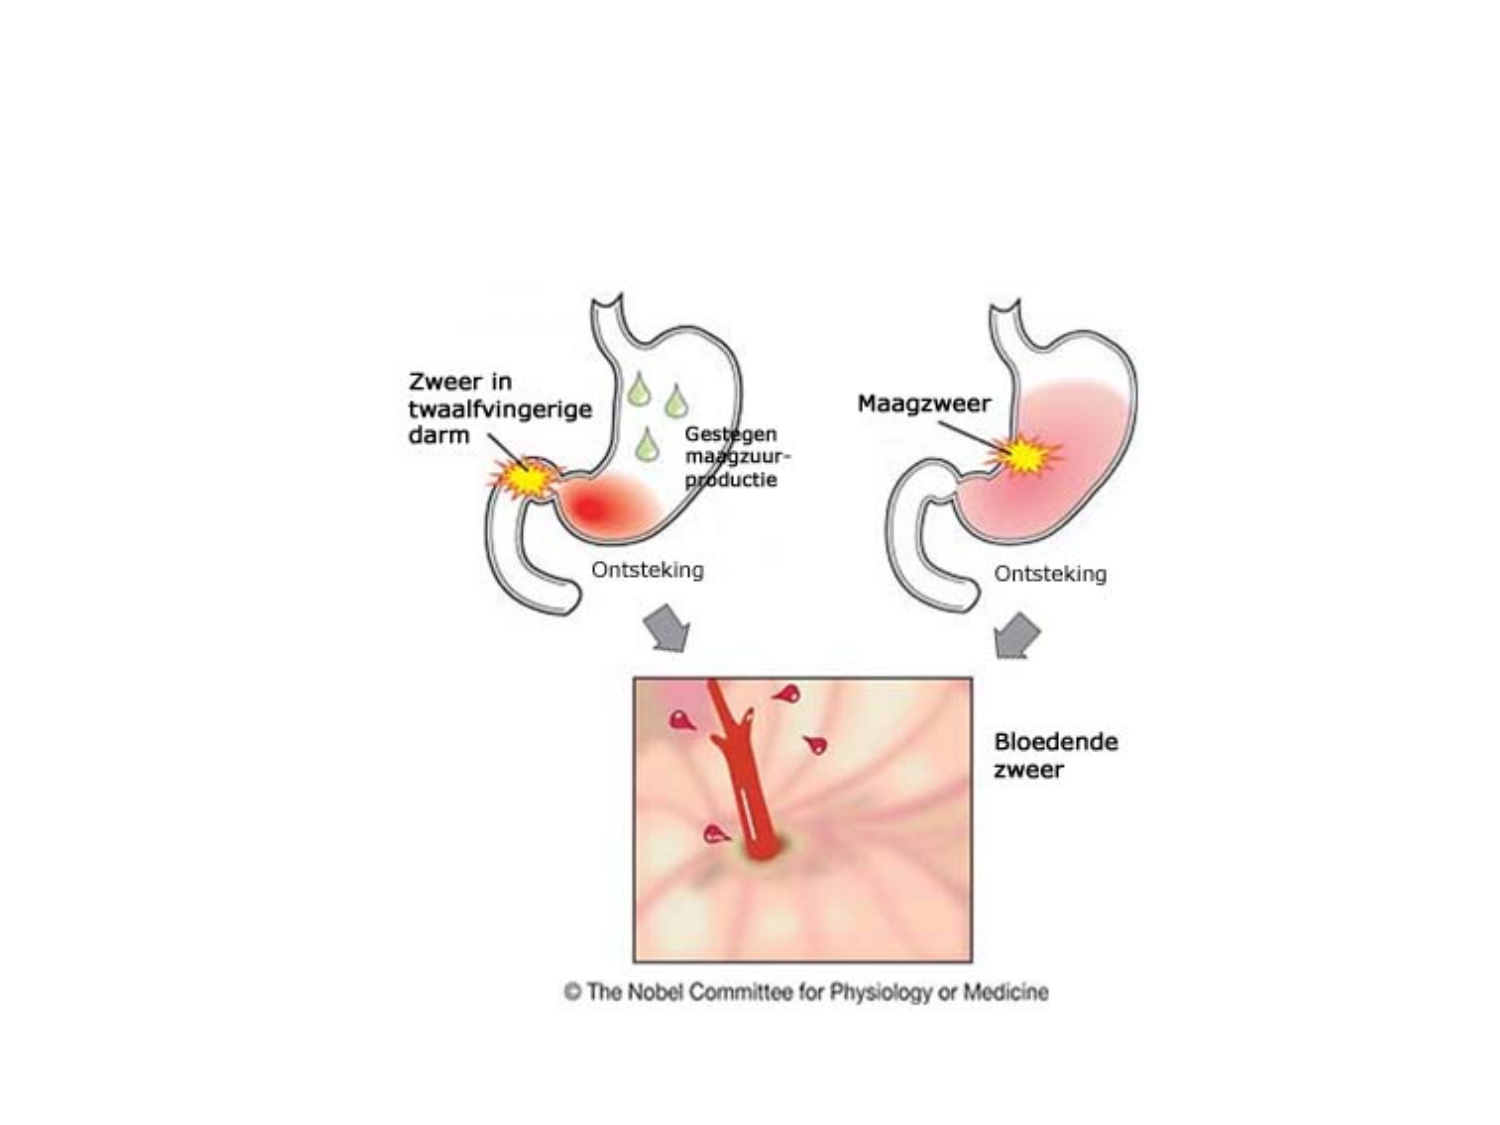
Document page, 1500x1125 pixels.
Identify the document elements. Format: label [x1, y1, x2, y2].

picture [383, 266, 1176, 1030]
